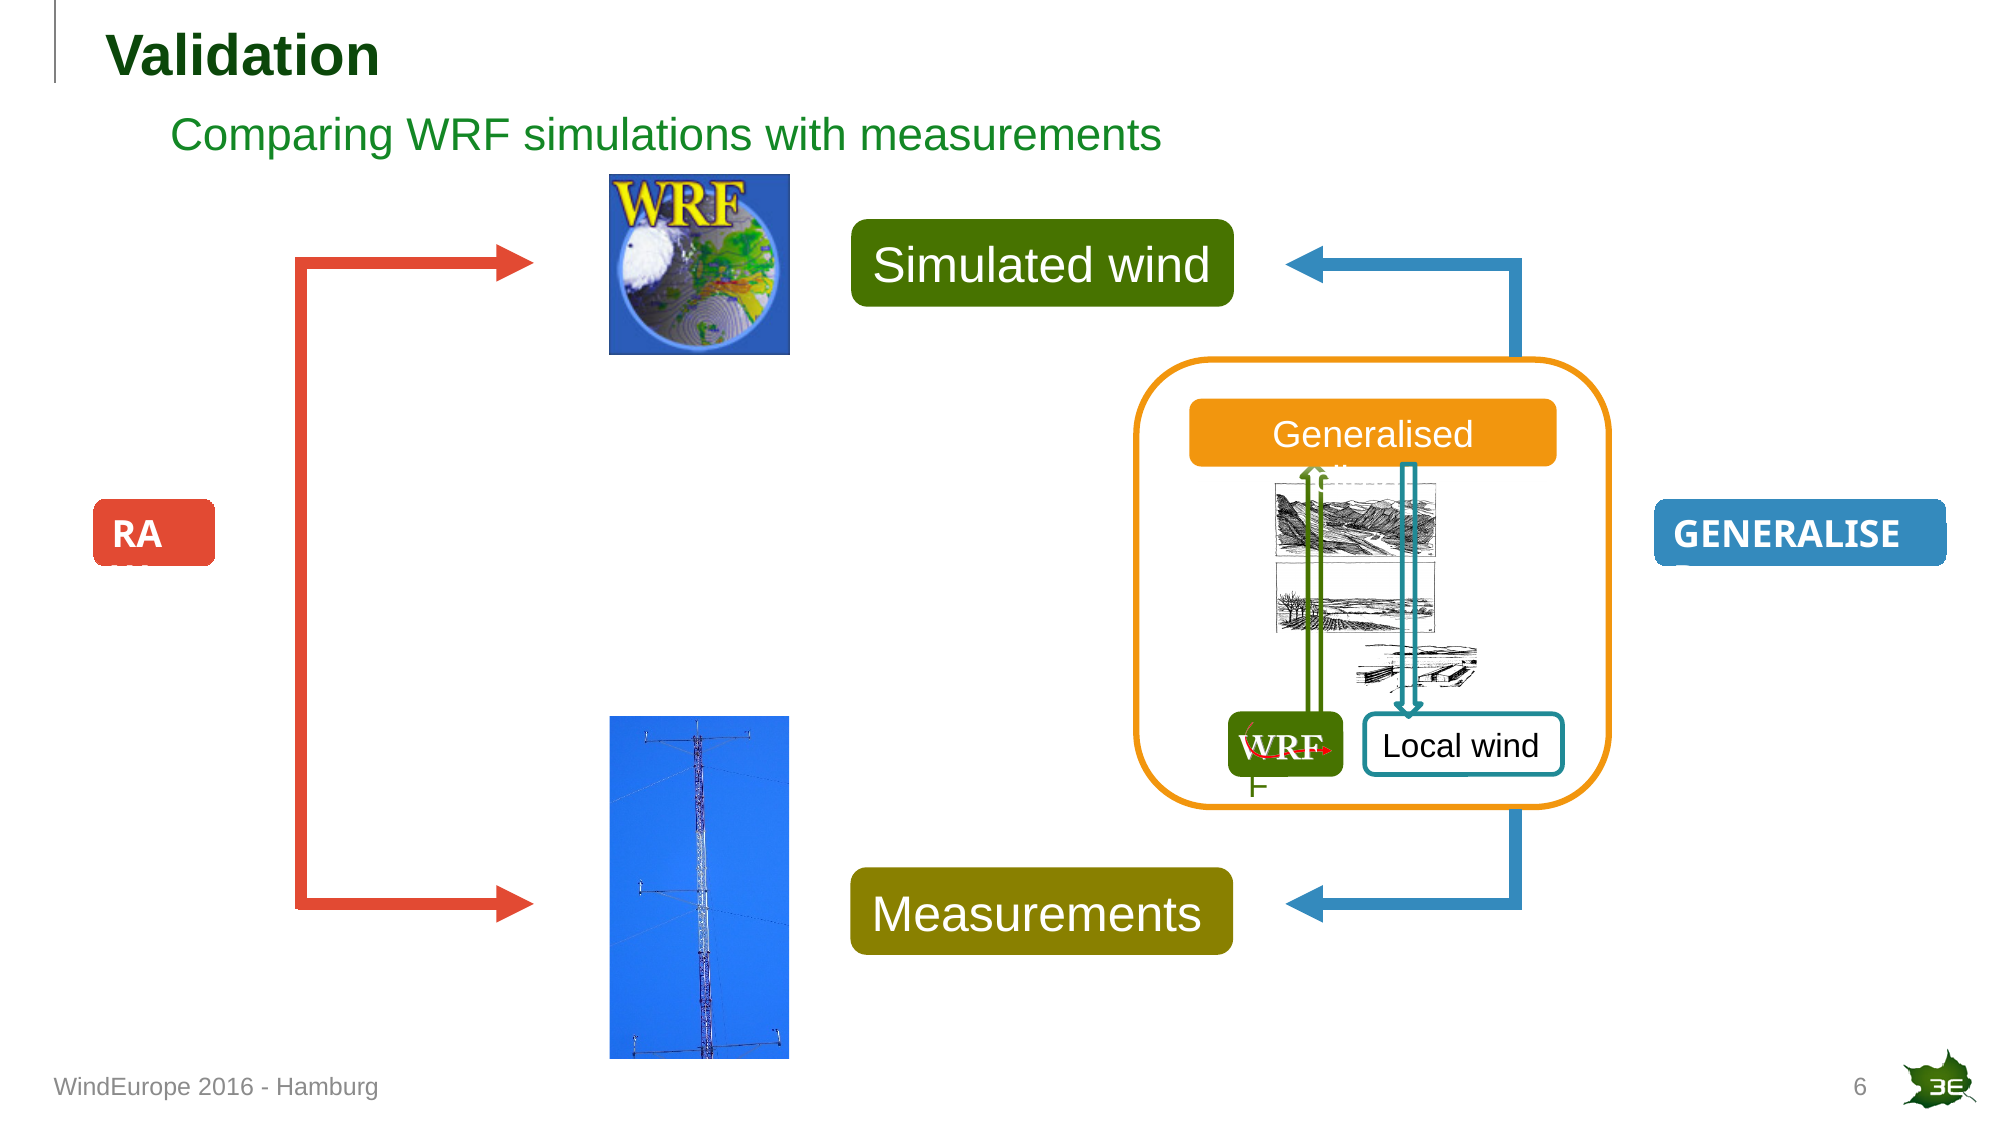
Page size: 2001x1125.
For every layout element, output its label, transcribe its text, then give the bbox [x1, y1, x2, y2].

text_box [1129, 263, 1136, 307]
text_box Measurements [850, 867, 1233, 955]
picture [1892, 1041, 2001, 1125]
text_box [1129, 867, 1233, 919]
text_box Comparing WRF simulations with measurements [155, 97, 1179, 168]
picture [609, 716, 790, 1059]
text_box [1136, 261, 1610, 908]
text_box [297, 256, 535, 910]
text_box Simulated wind [851, 219, 1234, 307]
text_box GENERALISED [1654, 499, 1947, 566]
text_box RAW [93, 499, 215, 566]
slide_number 6 [1738, 1070, 1868, 1125]
title Validation [90, 9, 1981, 84]
picture [609, 174, 790, 355]
footer WindEurope 2016 - Hamburg [53, 1070, 1589, 1125]
